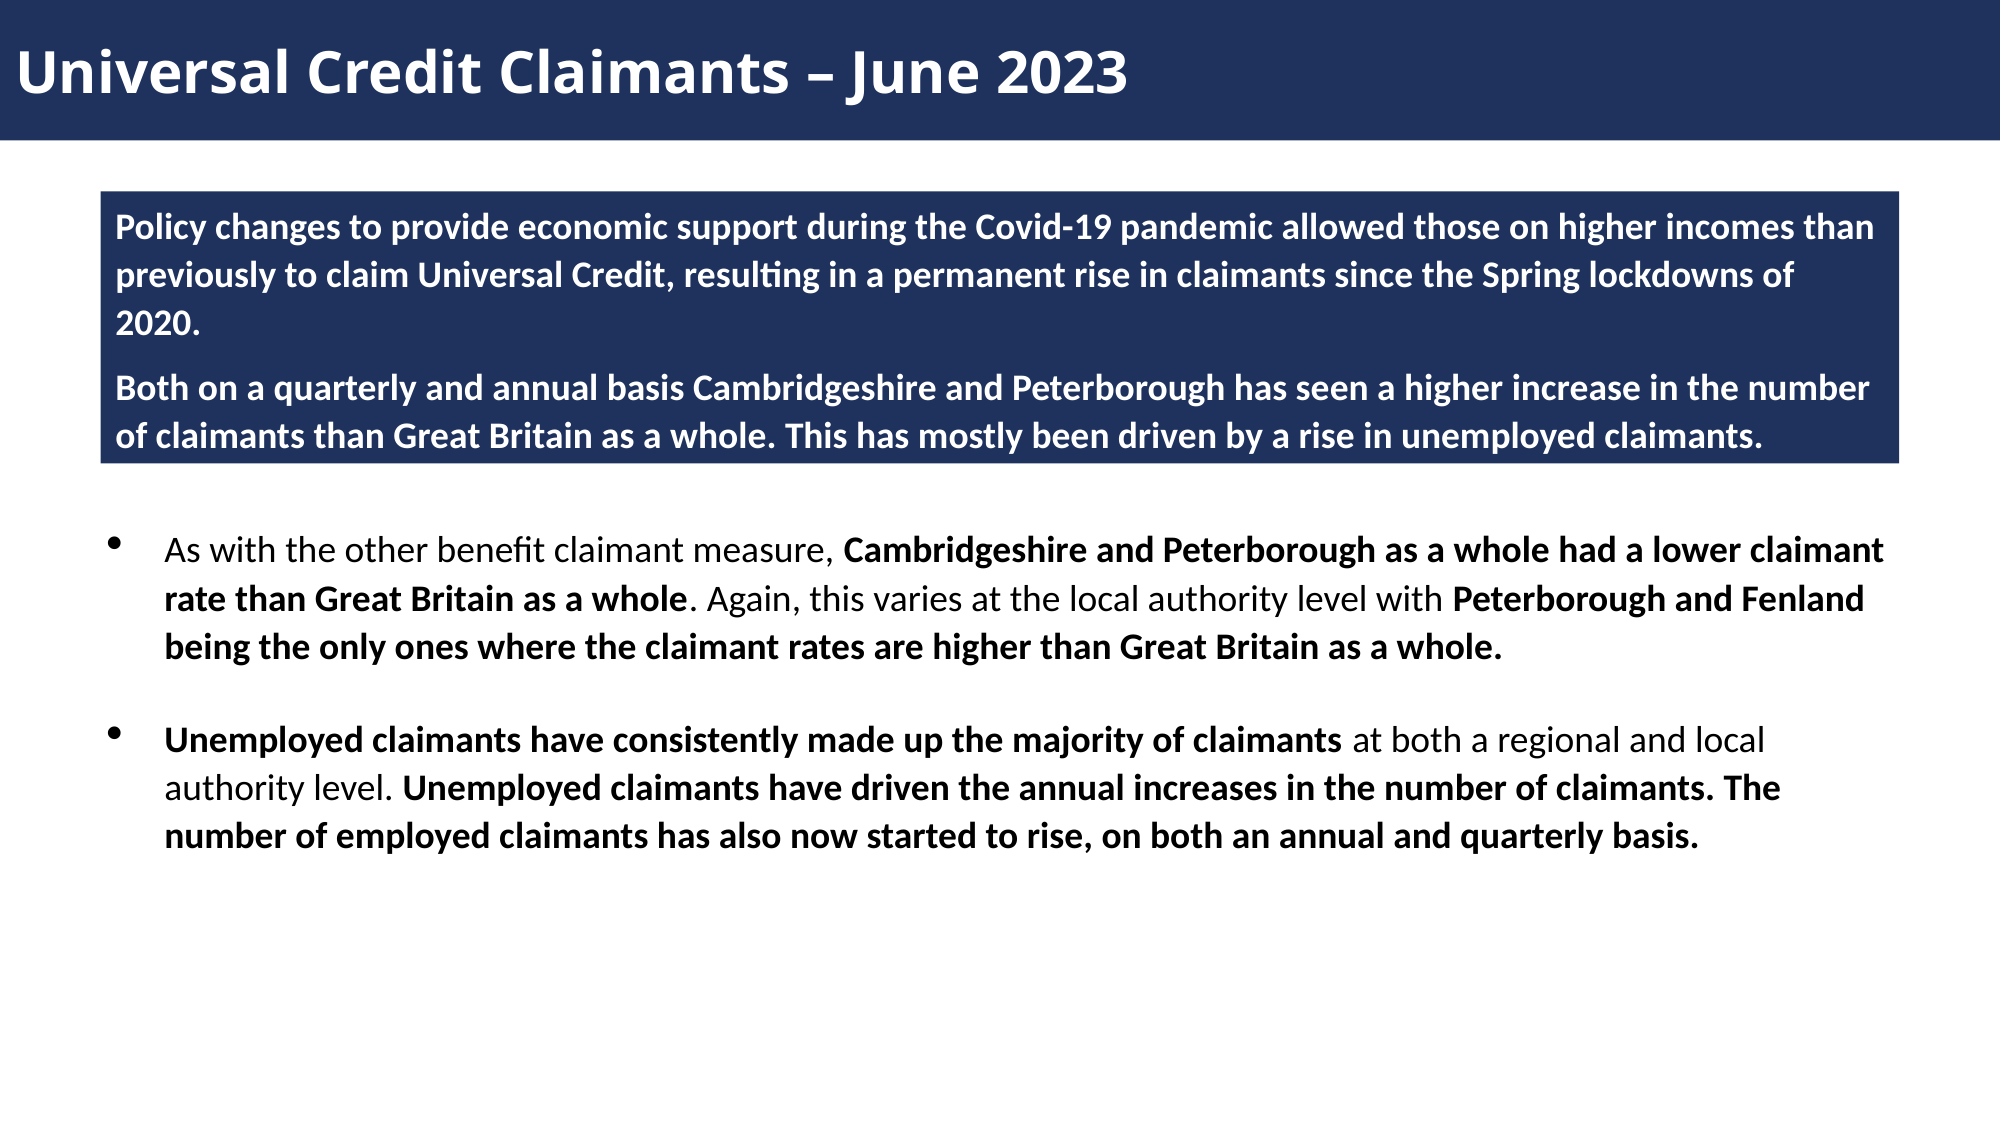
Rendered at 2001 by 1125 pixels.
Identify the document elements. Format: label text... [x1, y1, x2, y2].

title Universal Credit Claimants – June 2023 [0, 0, 2000, 142]
text_box As with the other benefit claimant measure, Cambridgeshire and Peterborough as a whole had a lower claimant rate than Great Britain as a whole. Again, this varies at the local authority level with Peterborough and Fenland being the only ones where the claimant rates are higher than Great Britain as a whole. Unemployed claimants have consistently made up the majority of claimants at both a regional and local authority level. Unemployed claimants have driven the annual increases in the number of claimants. The number of employed claimants has also now started to rise, on both an annual and quarterly basis. [93, 514, 1907, 864]
text_box Policy changes to provide economic support during the Covid-19 pandemic allowed those on higher incomes than previously to claim Universal Credit, resulting in a permanent rise in claimants since the Spring lockdowns of 2020. Both on a quarterly and annual basis Cambridgeshire and Peterborough has seen a higher increase in the number of claimants than Great Britain as a whole. This has mostly been driven by a rise in unemployed claimants. [100, 191, 1900, 464]
